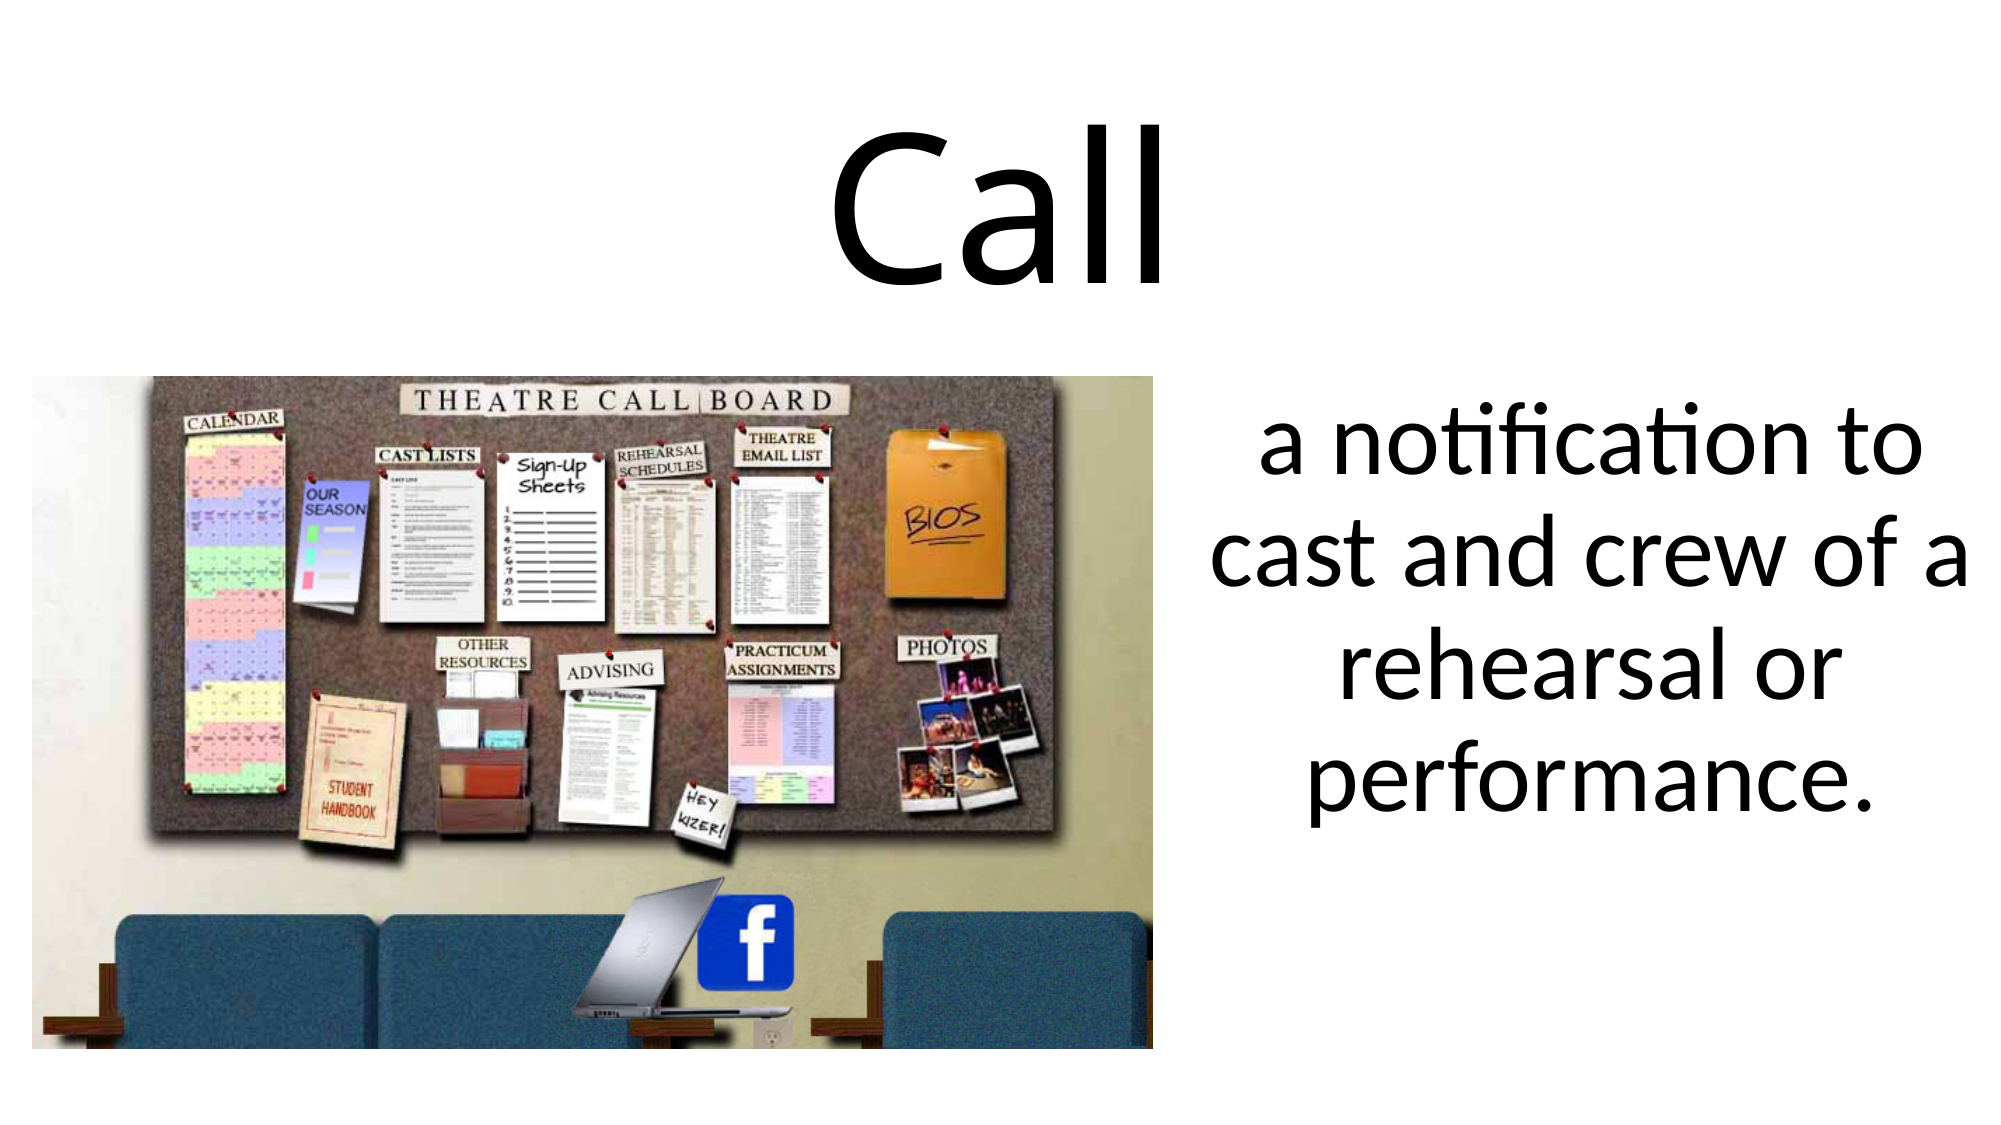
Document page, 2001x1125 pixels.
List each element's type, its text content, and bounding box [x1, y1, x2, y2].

picture [32, 376, 1153, 1049]
subtitle a notification to cast and crew of a rehearsal or performance. [1185, 376, 1998, 998]
title Call [323, 15, 1677, 337]
